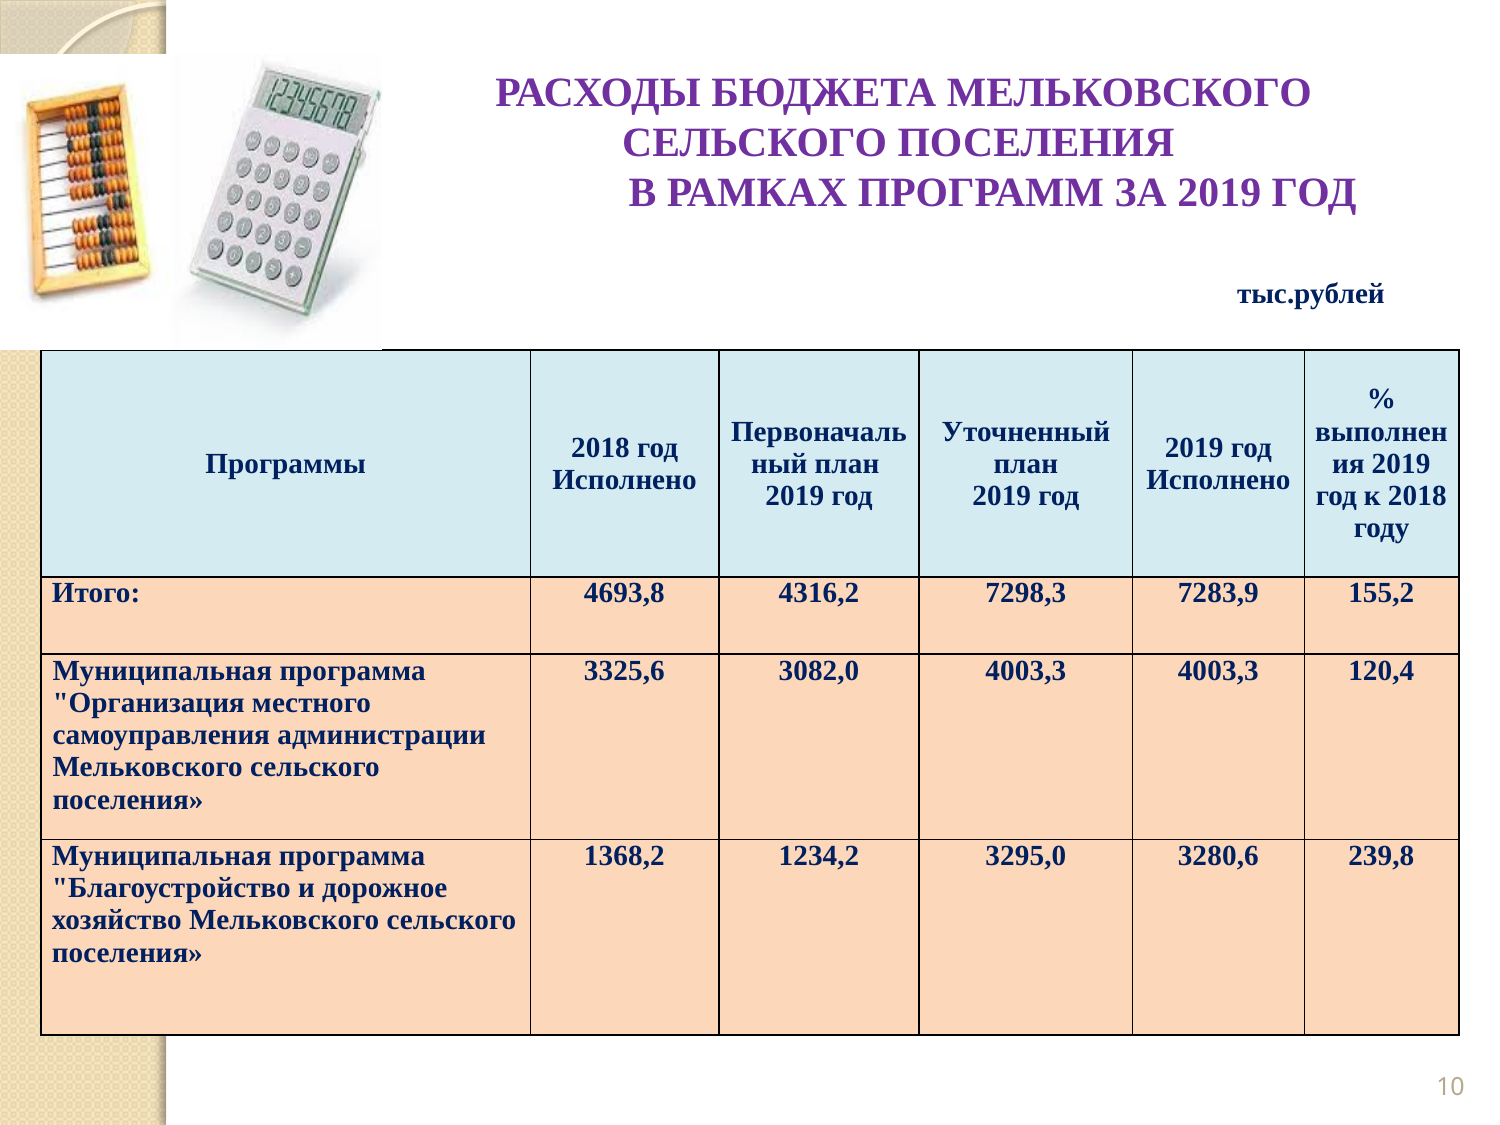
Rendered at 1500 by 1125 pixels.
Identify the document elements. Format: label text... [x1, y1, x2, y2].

table_cell 239,8 [1305, 840, 1458, 1034]
table_cell 4003,3 [1133, 655, 1304, 839]
table_cell 4693,8 [531, 578, 718, 653]
table_cell 155,2 [1305, 578, 1458, 653]
table_cell 3280,6 [1133, 840, 1304, 1034]
table_header 2019 год Исполнено [1133, 351, 1304, 576]
table_cell Муниципальная программа "Благоустройство и дорожное хозяйство Мельковского сельского поселения» [42, 840, 530, 1034]
table_header Первоначальный план 2019 год [720, 351, 918, 576]
table_cell Итого: [42, 578, 530, 653]
table_cell Муниципальная программа "Организация местного самоуправления администрации Мельковского сельского поселения» [42, 655, 530, 839]
table_cell 3082,0 [720, 655, 918, 839]
table_header % выполнения 2019 год к 2018 году [1305, 351, 1458, 576]
table_cell 1368,2 [531, 840, 718, 1034]
picture [0, 54, 382, 351]
table_header Уточненный план 2019 год [920, 351, 1132, 576]
slide_number 10 [1413, 1034, 1488, 1113]
table_cell 7283,9 [1133, 578, 1304, 653]
text_box тыс.рублей [1222, 267, 1412, 317]
table_cell 3325,6 [531, 655, 718, 839]
table_cell 120,4 [1305, 655, 1458, 839]
table_cell 4003,3 [920, 655, 1132, 839]
table_cell 7298,3 [920, 578, 1132, 653]
table_cell 3295,0 [920, 840, 1132, 1034]
table_header 2018 год Исполнено [531, 351, 718, 576]
table_cell 1234,2 [720, 840, 918, 1034]
title РАСХОДЫ БЮДЖЕТА МЕЛЬКОВСКОГО СЕЛЬСКОГО ПОСЕЛЕНИЯ В РАМКАХ ПРОГРАММ ЗА 2019 ГОД [360, 0, 1447, 279]
table_cell 4316,2 [720, 578, 918, 653]
table_header Программы [42, 351, 530, 576]
